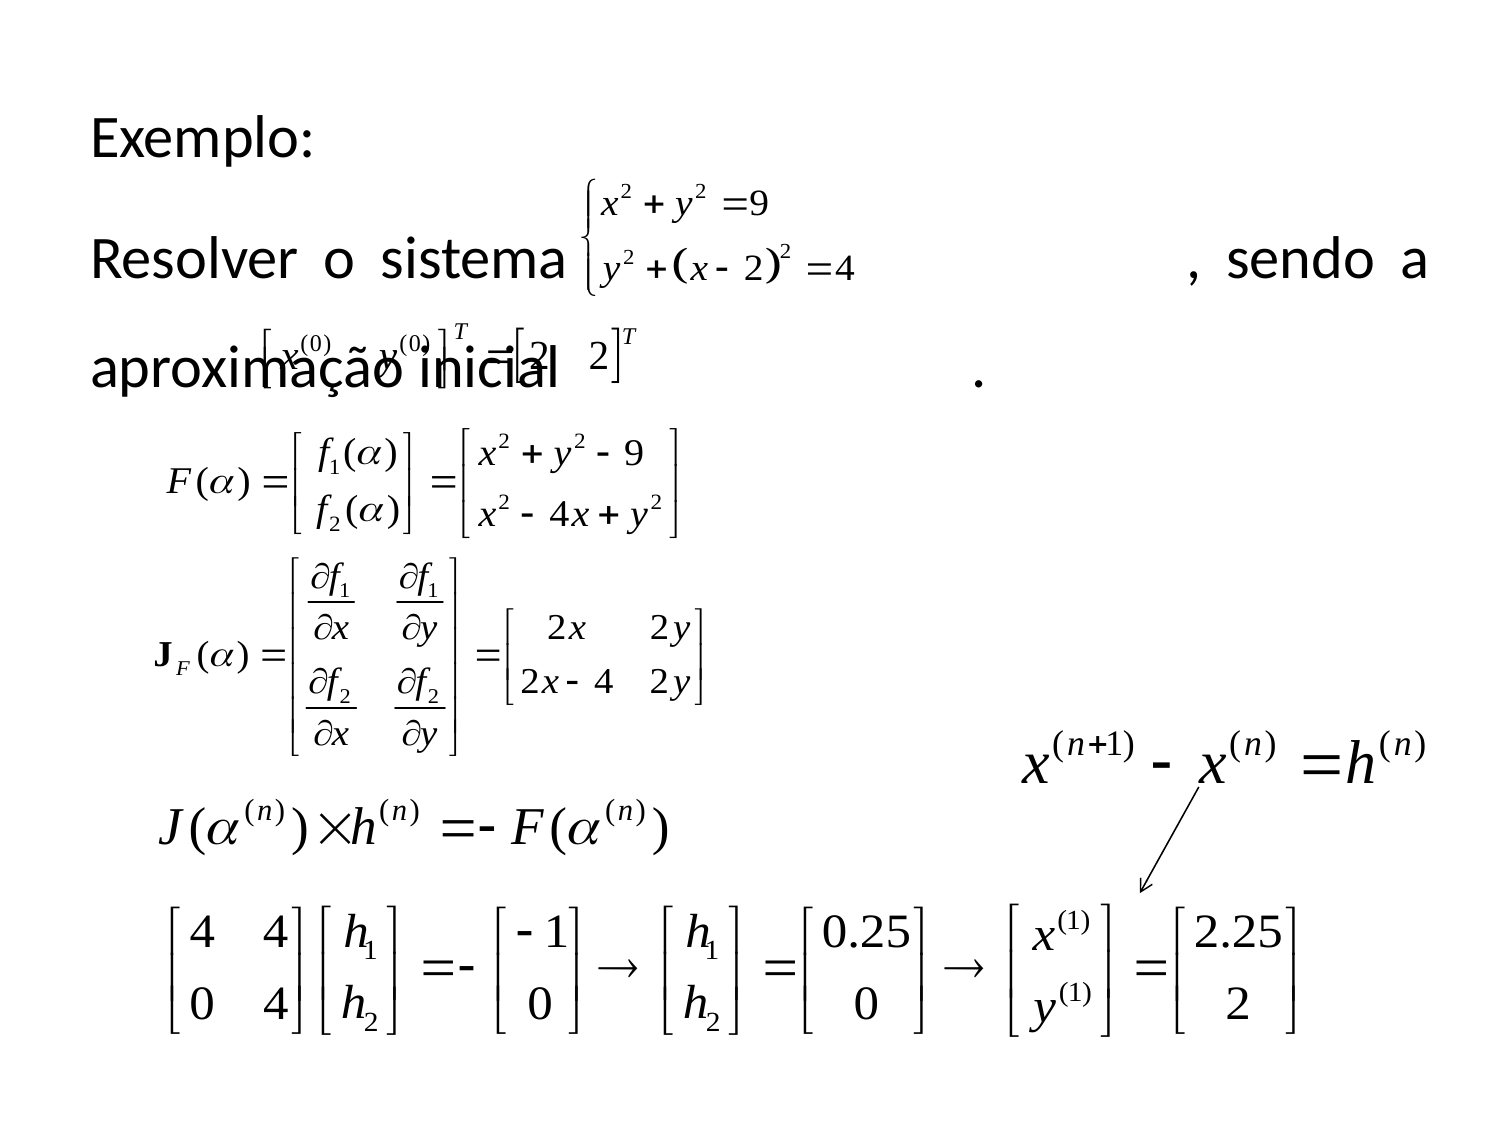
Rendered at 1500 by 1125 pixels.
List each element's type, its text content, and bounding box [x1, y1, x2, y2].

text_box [159, 420, 692, 547]
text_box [572, 172, 863, 303]
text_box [253, 314, 647, 398]
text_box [1009, 715, 1439, 799]
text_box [1139, 786, 1200, 894]
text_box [147, 550, 716, 764]
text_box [159, 894, 1316, 1048]
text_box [147, 786, 679, 867]
list Exemplo: Resolver o sistema , sendo a aproximação inicial . [75, 90, 1447, 1005]
